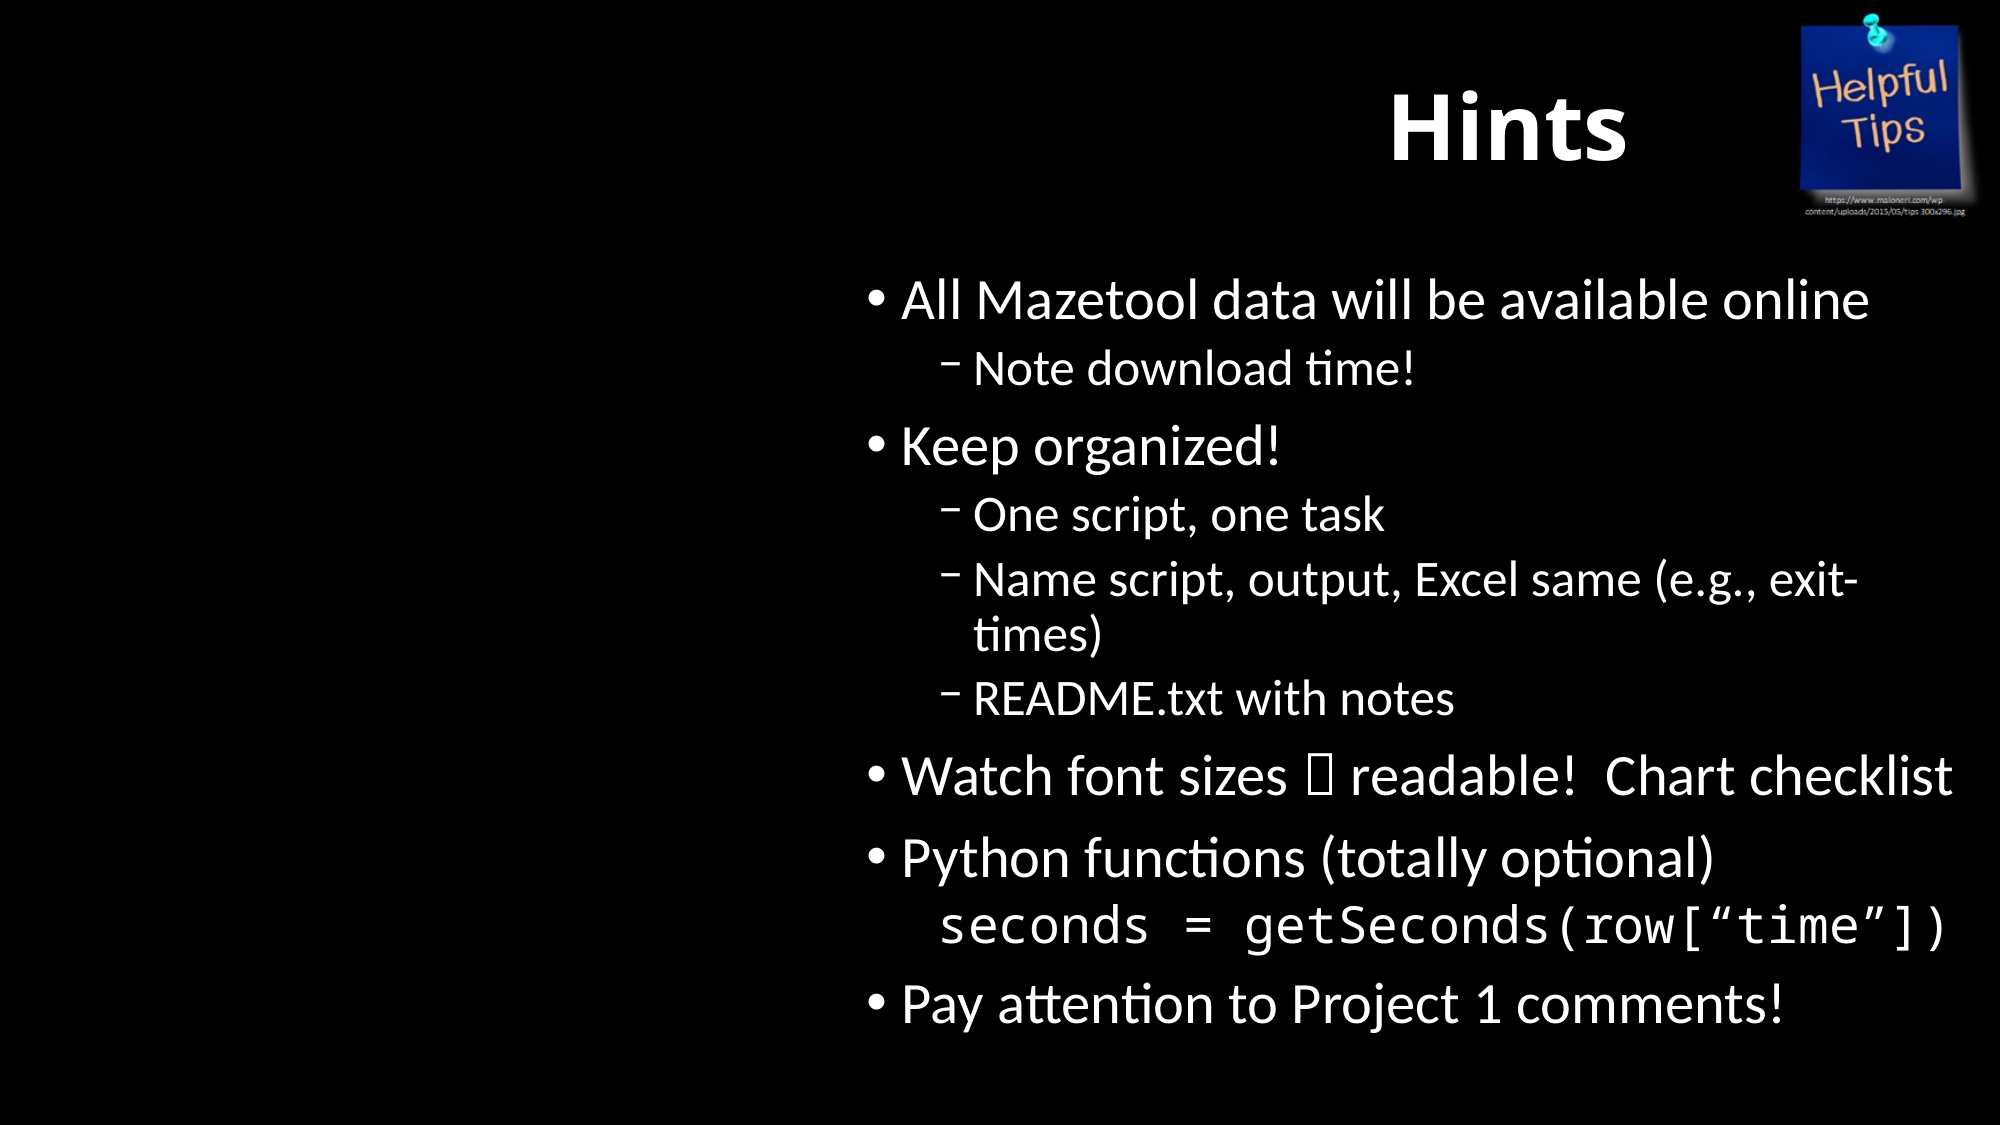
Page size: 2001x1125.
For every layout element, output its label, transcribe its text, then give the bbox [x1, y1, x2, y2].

picture [1772, 0, 2000, 225]
list All Mazetool data will be available online Note download time! Keep organized! One script, one task Name script, output, Excel same (e.g., exit-times) README.txt with notes Watch font sizes  readable! Chart checklist Python functions (totally optional) seconds = getSeconds(row[“time”]) Pay attention to Project 1 comments! [851, 261, 1990, 1112]
title Hints [137, 22, 1645, 240]
